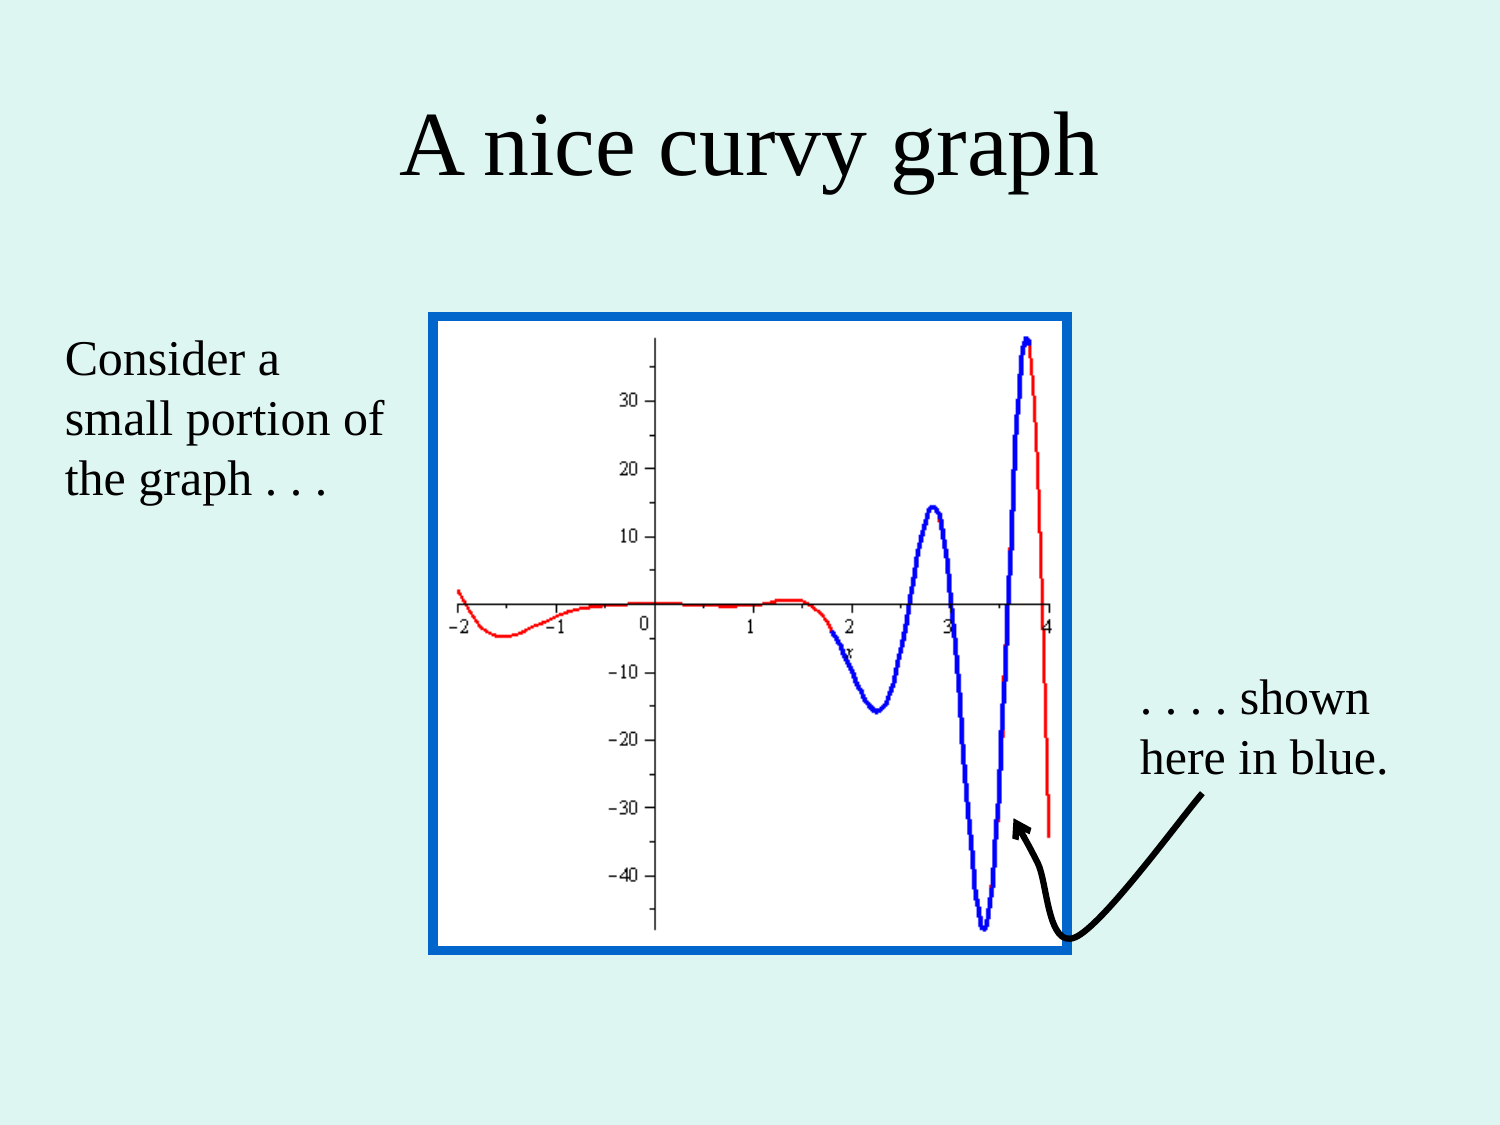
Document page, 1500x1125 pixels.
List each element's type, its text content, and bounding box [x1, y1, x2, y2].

title A nice curvy graph [75, 45, 1425, 233]
text_box Consider a small portion of the graph . . . [50, 318, 400, 514]
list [437, 320, 1063, 947]
text_box [1066, 793, 1203, 939]
text_box . . . . shown here in blue. [1124, 656, 1415, 792]
